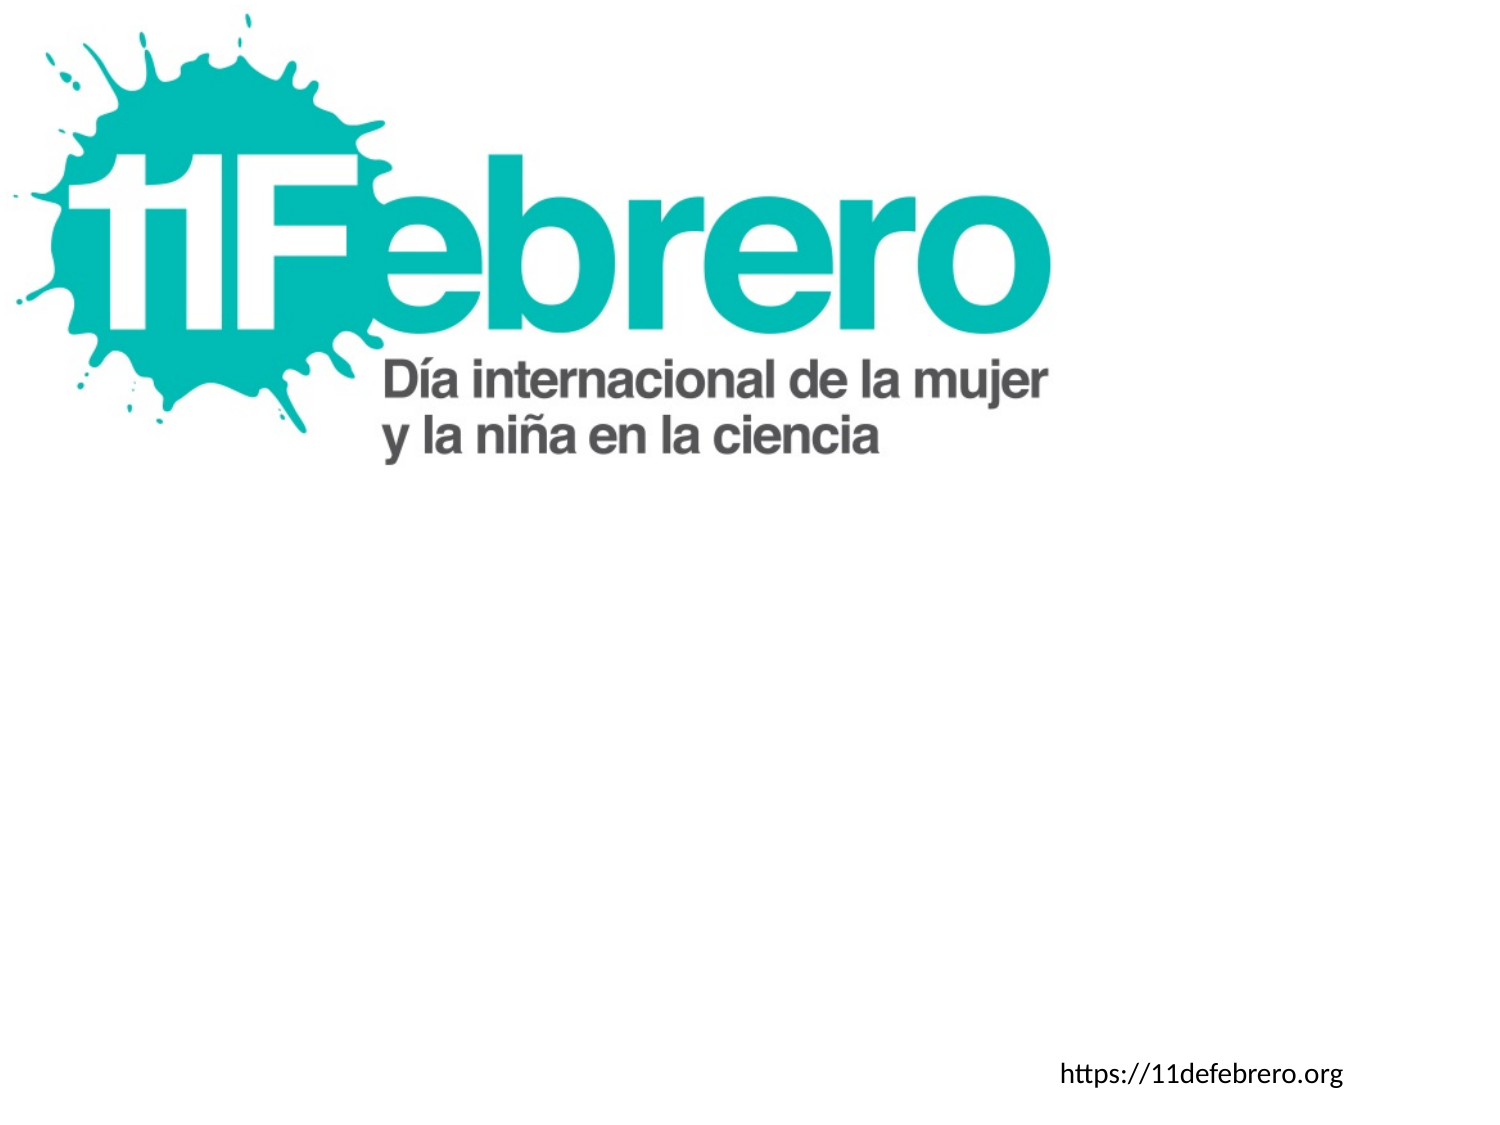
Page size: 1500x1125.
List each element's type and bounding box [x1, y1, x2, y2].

picture [5, 5, 1062, 479]
